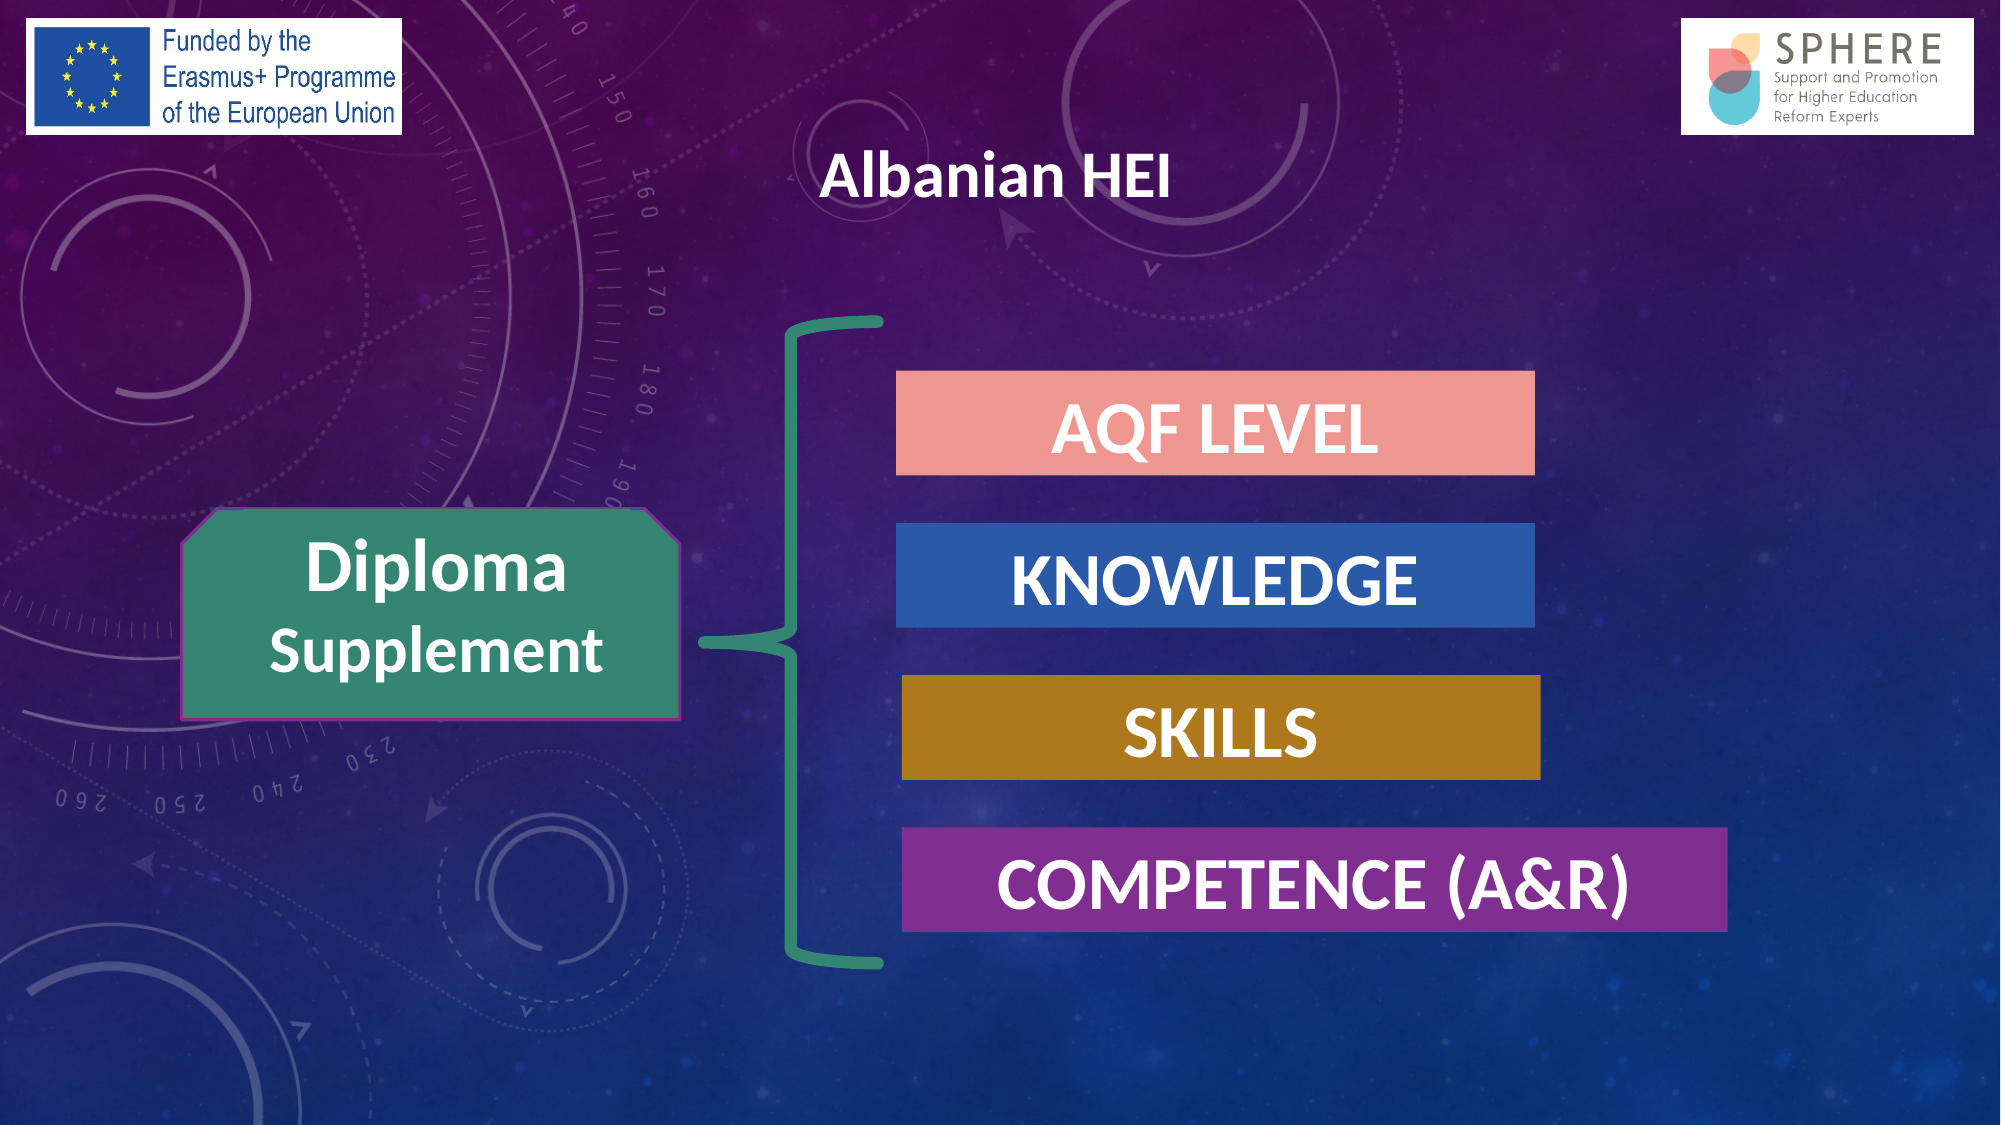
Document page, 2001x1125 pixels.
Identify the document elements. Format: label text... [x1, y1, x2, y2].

text_box KNOWLEDGE [896, 522, 1535, 628]
text_box SKILLS [901, 675, 1541, 780]
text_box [181, 508, 681, 720]
text_box [703, 320, 879, 964]
text_box Albanian HEI [669, 123, 1325, 219]
picture [0, 0, 2001, 1125]
text_box COMPETENCE (A&R) [901, 827, 1728, 933]
text_box AQF LEVEL [896, 370, 1535, 476]
